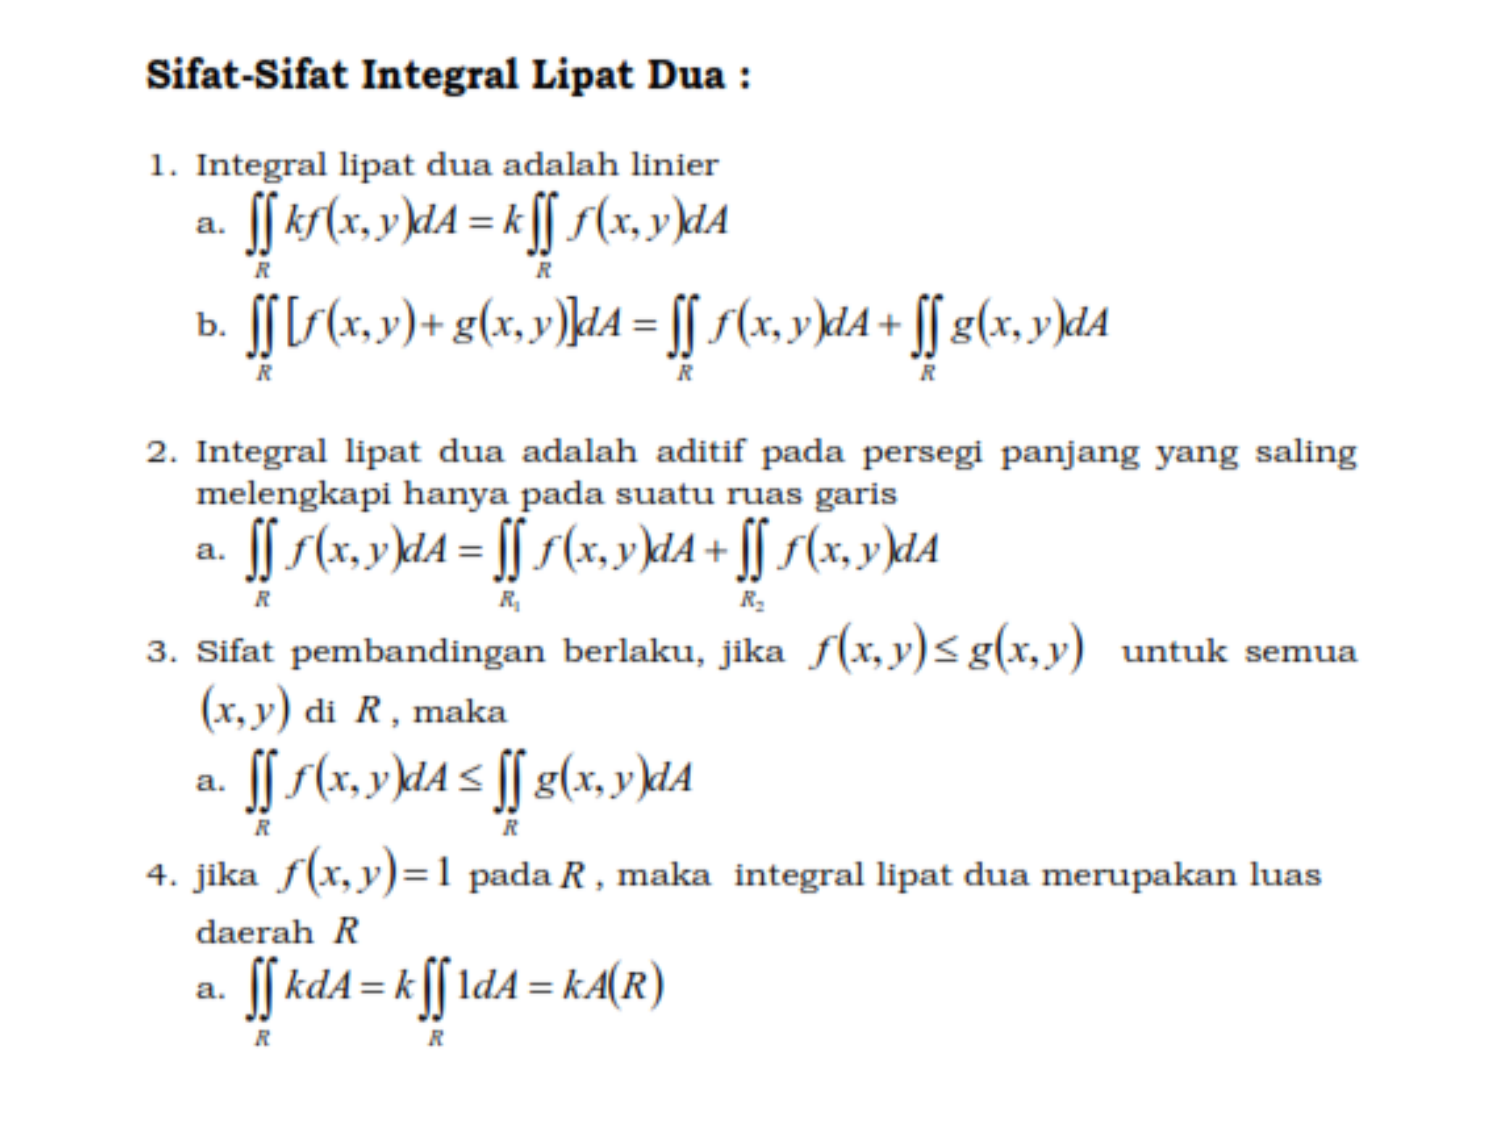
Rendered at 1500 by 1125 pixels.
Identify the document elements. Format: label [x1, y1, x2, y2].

picture [123, 42, 1389, 1066]
